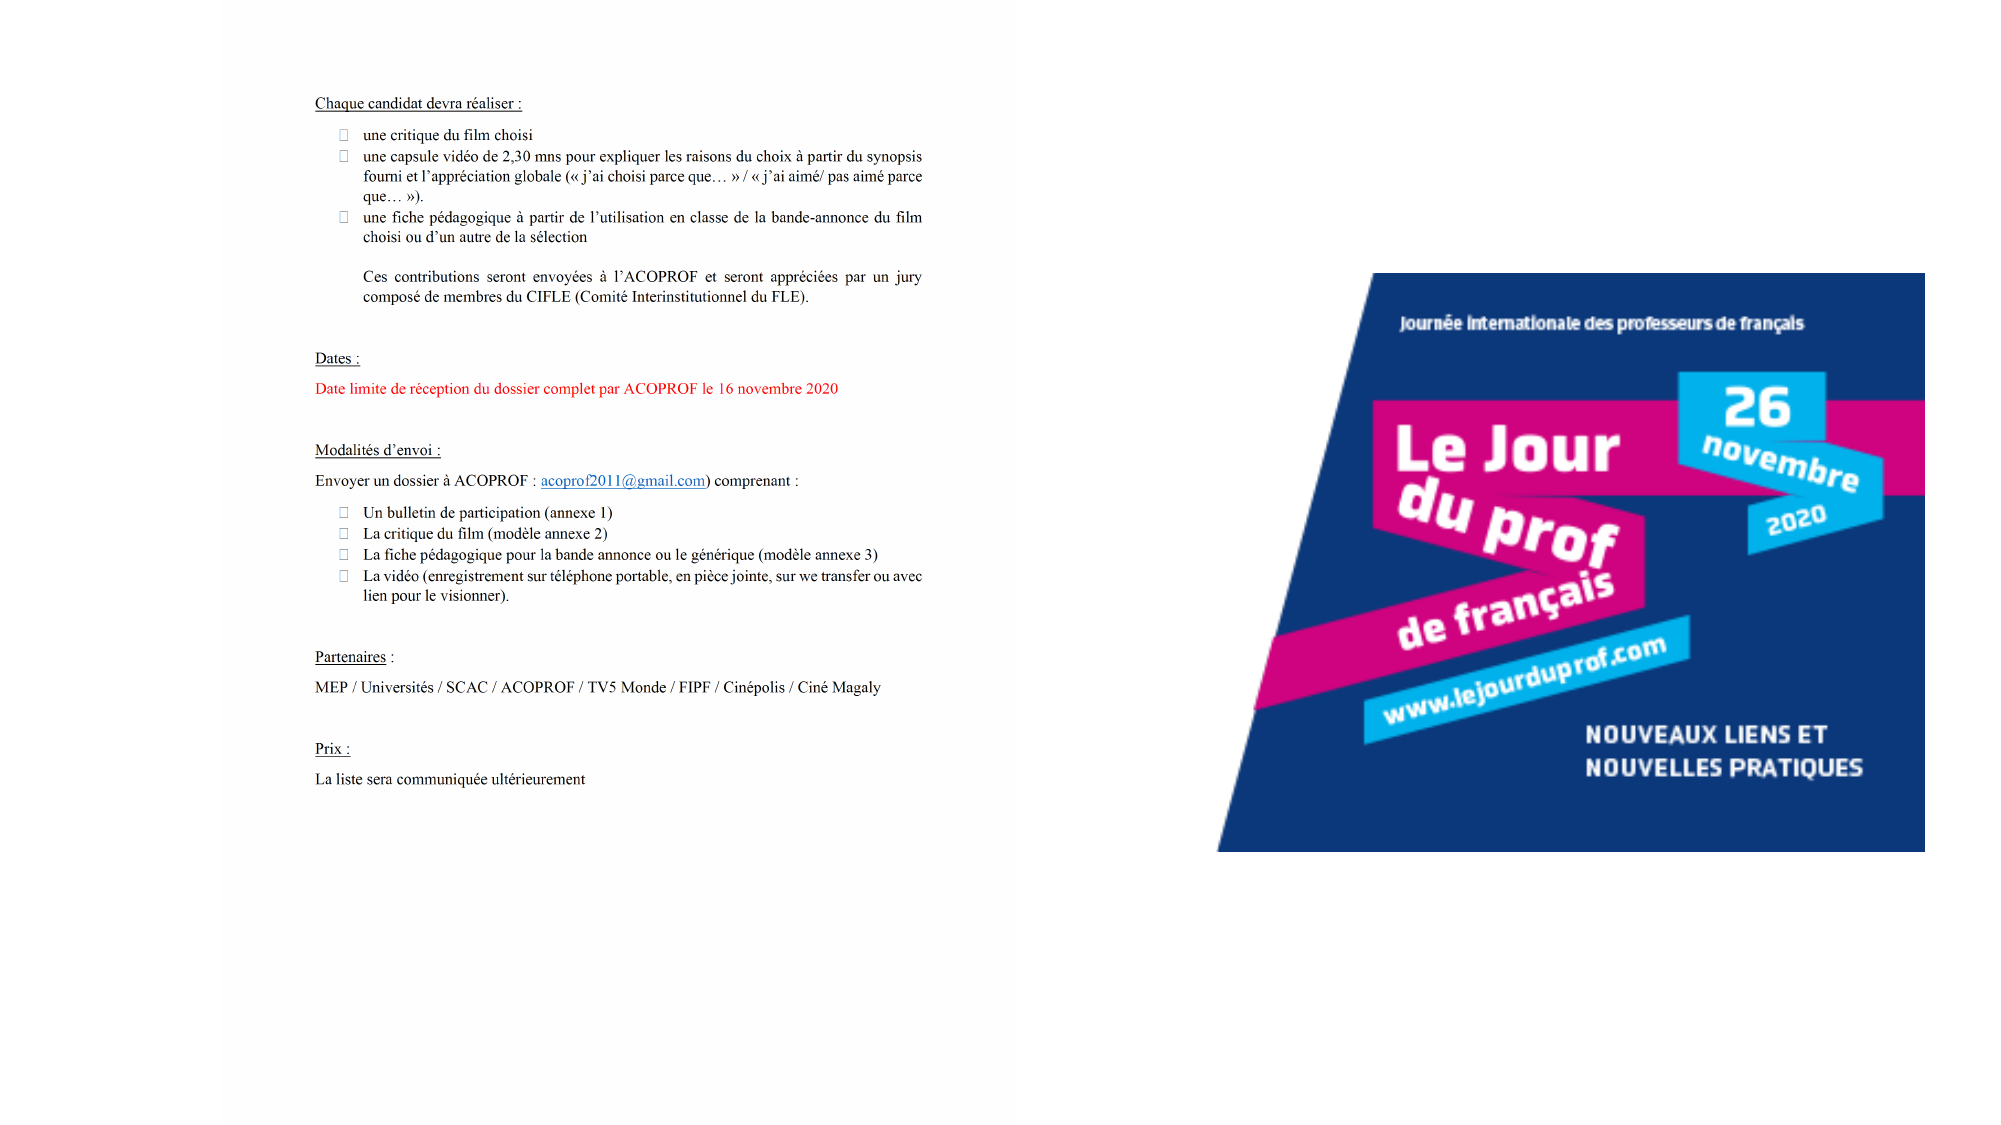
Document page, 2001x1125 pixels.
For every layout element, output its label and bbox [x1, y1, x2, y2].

picture [220, 0, 1925, 1125]
